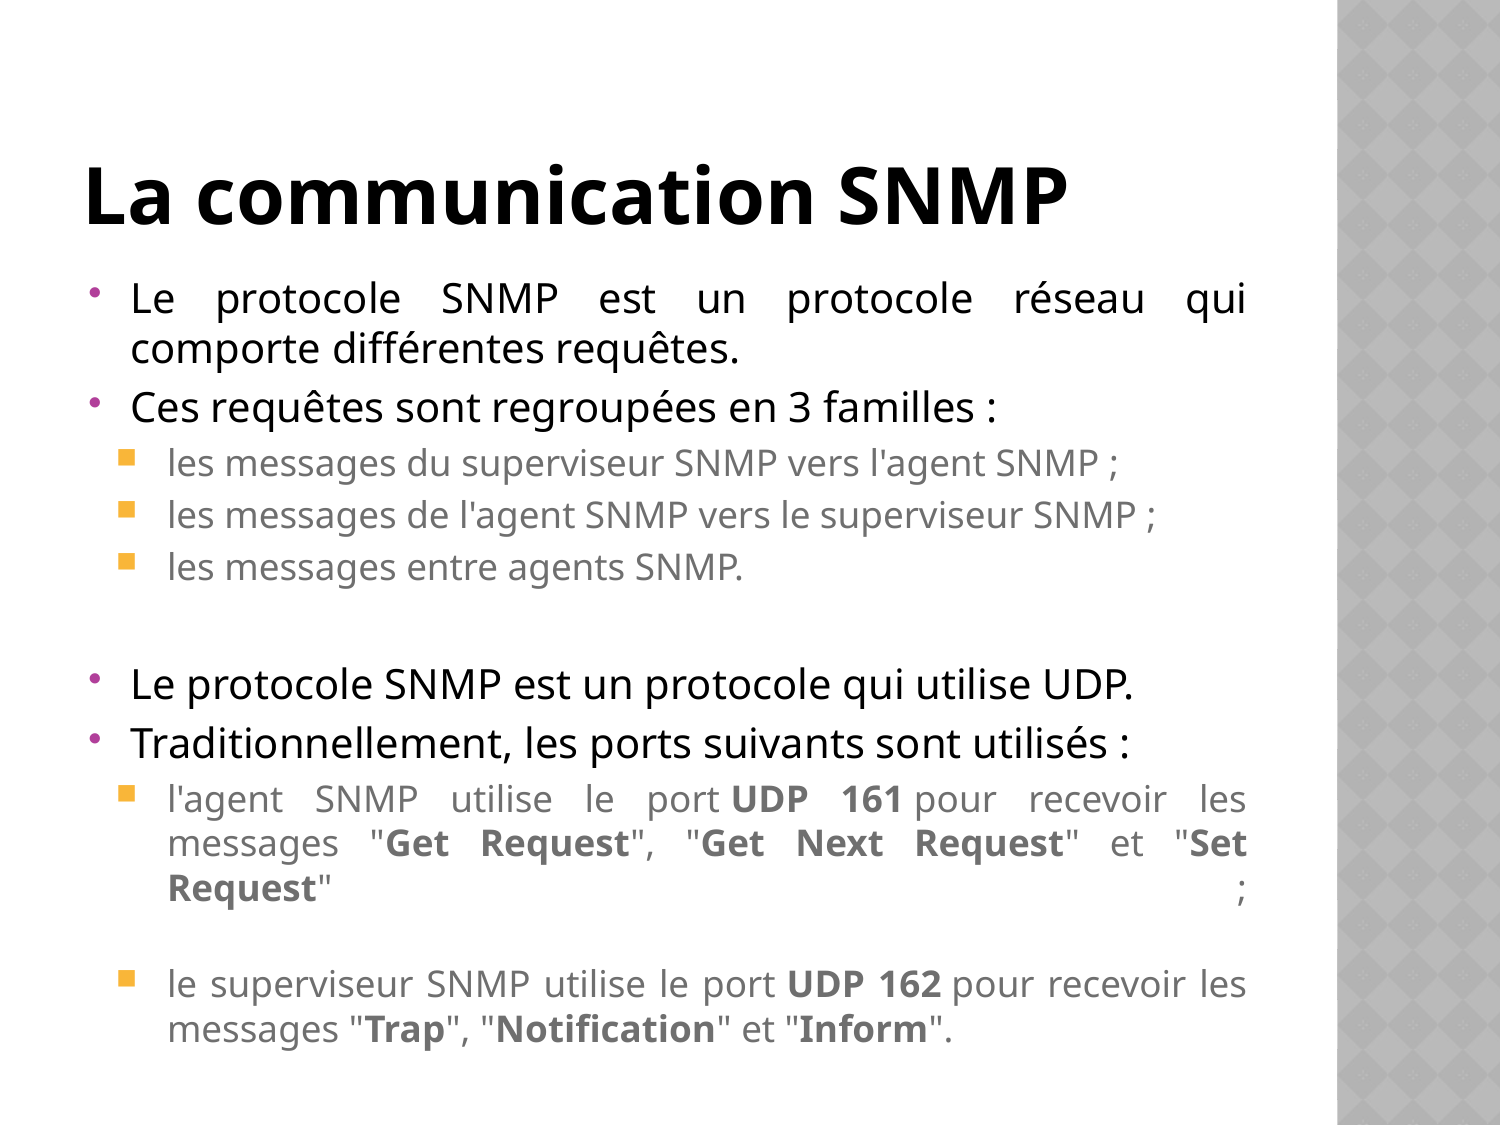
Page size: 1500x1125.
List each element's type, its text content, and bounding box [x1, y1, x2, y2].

list Le protocole SNMP est un protocole réseau qui comporte différentes requêtes. Ces requêtes sont regroupées en 3 familles : les messages du superviseur SNMP vers l'agent SNMP ; les messages de l'agent SNMP vers le superviseur SNMP ; les messages entre agents SNMP. Le protocole SNMP est un protocole qui utilise UDP. Traditionnellement, les ports suivants sont utilisés : l'agent SNMP utilise le port UDP 161 pour recevoir les messages "Get Request", "Get Next Request" et "Set Request" ; le superviseur SNMP utilise le port UDP 162 pour recevoir les messages "Trap", "Notification" et "Inform". [75, 264, 1263, 1059]
title La communication SNMP [75, 52, 1263, 240]
